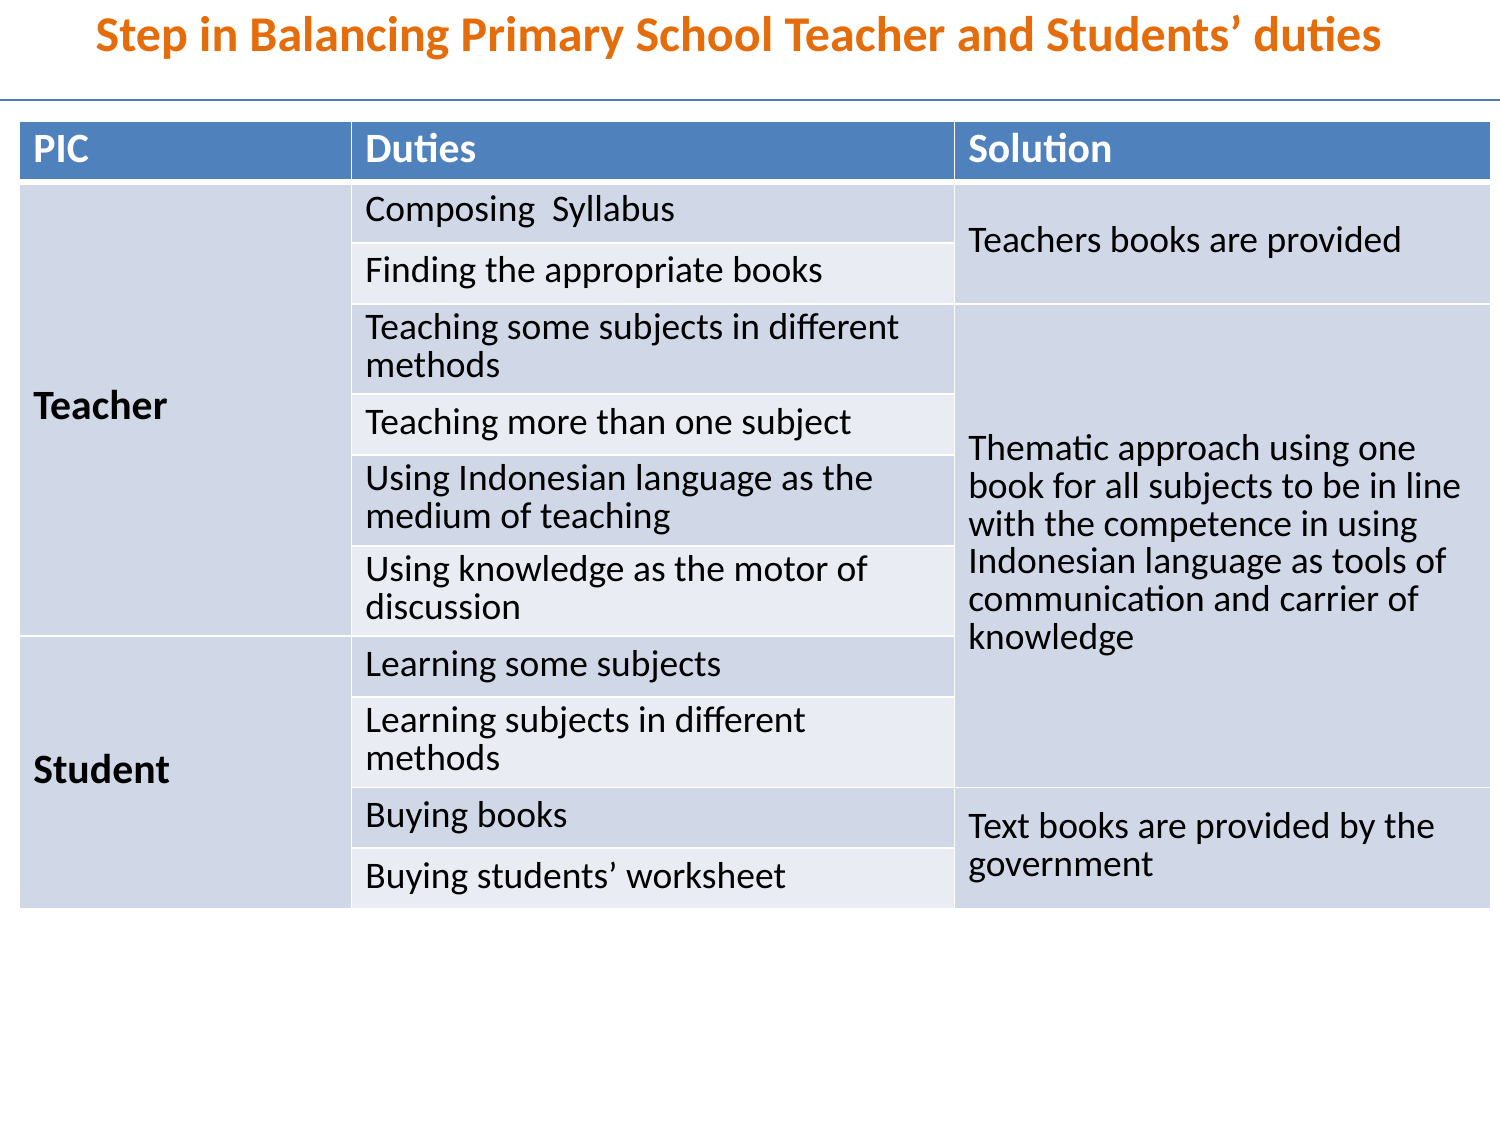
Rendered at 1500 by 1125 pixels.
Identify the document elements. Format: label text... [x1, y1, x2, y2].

table_cell Buying books [352, 788, 954, 847]
table_cell Teaching some subjects in different methods [352, 305, 954, 393]
table_cell Text books are provided by the government [955, 788, 1490, 908]
table_cell Teacher [20, 185, 351, 635]
table_cell Buying students’ worksheet [352, 849, 954, 908]
table_cell Finding the appropriate books [352, 244, 954, 303]
table_cell Learning subjects in different methods [352, 698, 954, 787]
table_cell Using knowledge as the motor of discussion [352, 547, 954, 635]
table_header Solution [955, 122, 1490, 179]
table_cell Teachers books are provided [955, 185, 1490, 303]
table_header PIC [20, 122, 351, 179]
table_cell Learning some subjects [352, 637, 954, 696]
table_cell Using Indonesian language as the medium of teaching [352, 456, 954, 545]
table_cell Thematic approach using one book for all subjects to be in line with the competence in using Indonesian language as tools of communication and carrier of knowledge [955, 305, 1490, 787]
table_cell Teaching more than one subject [352, 395, 954, 454]
table_cell Composing Syllabus [352, 185, 954, 242]
table_cell Student [20, 637, 351, 908]
text_box Step in Balancing Primary School Teacher and Students’ duties [19, 0, 1459, 69]
table_header Duties [352, 122, 954, 179]
